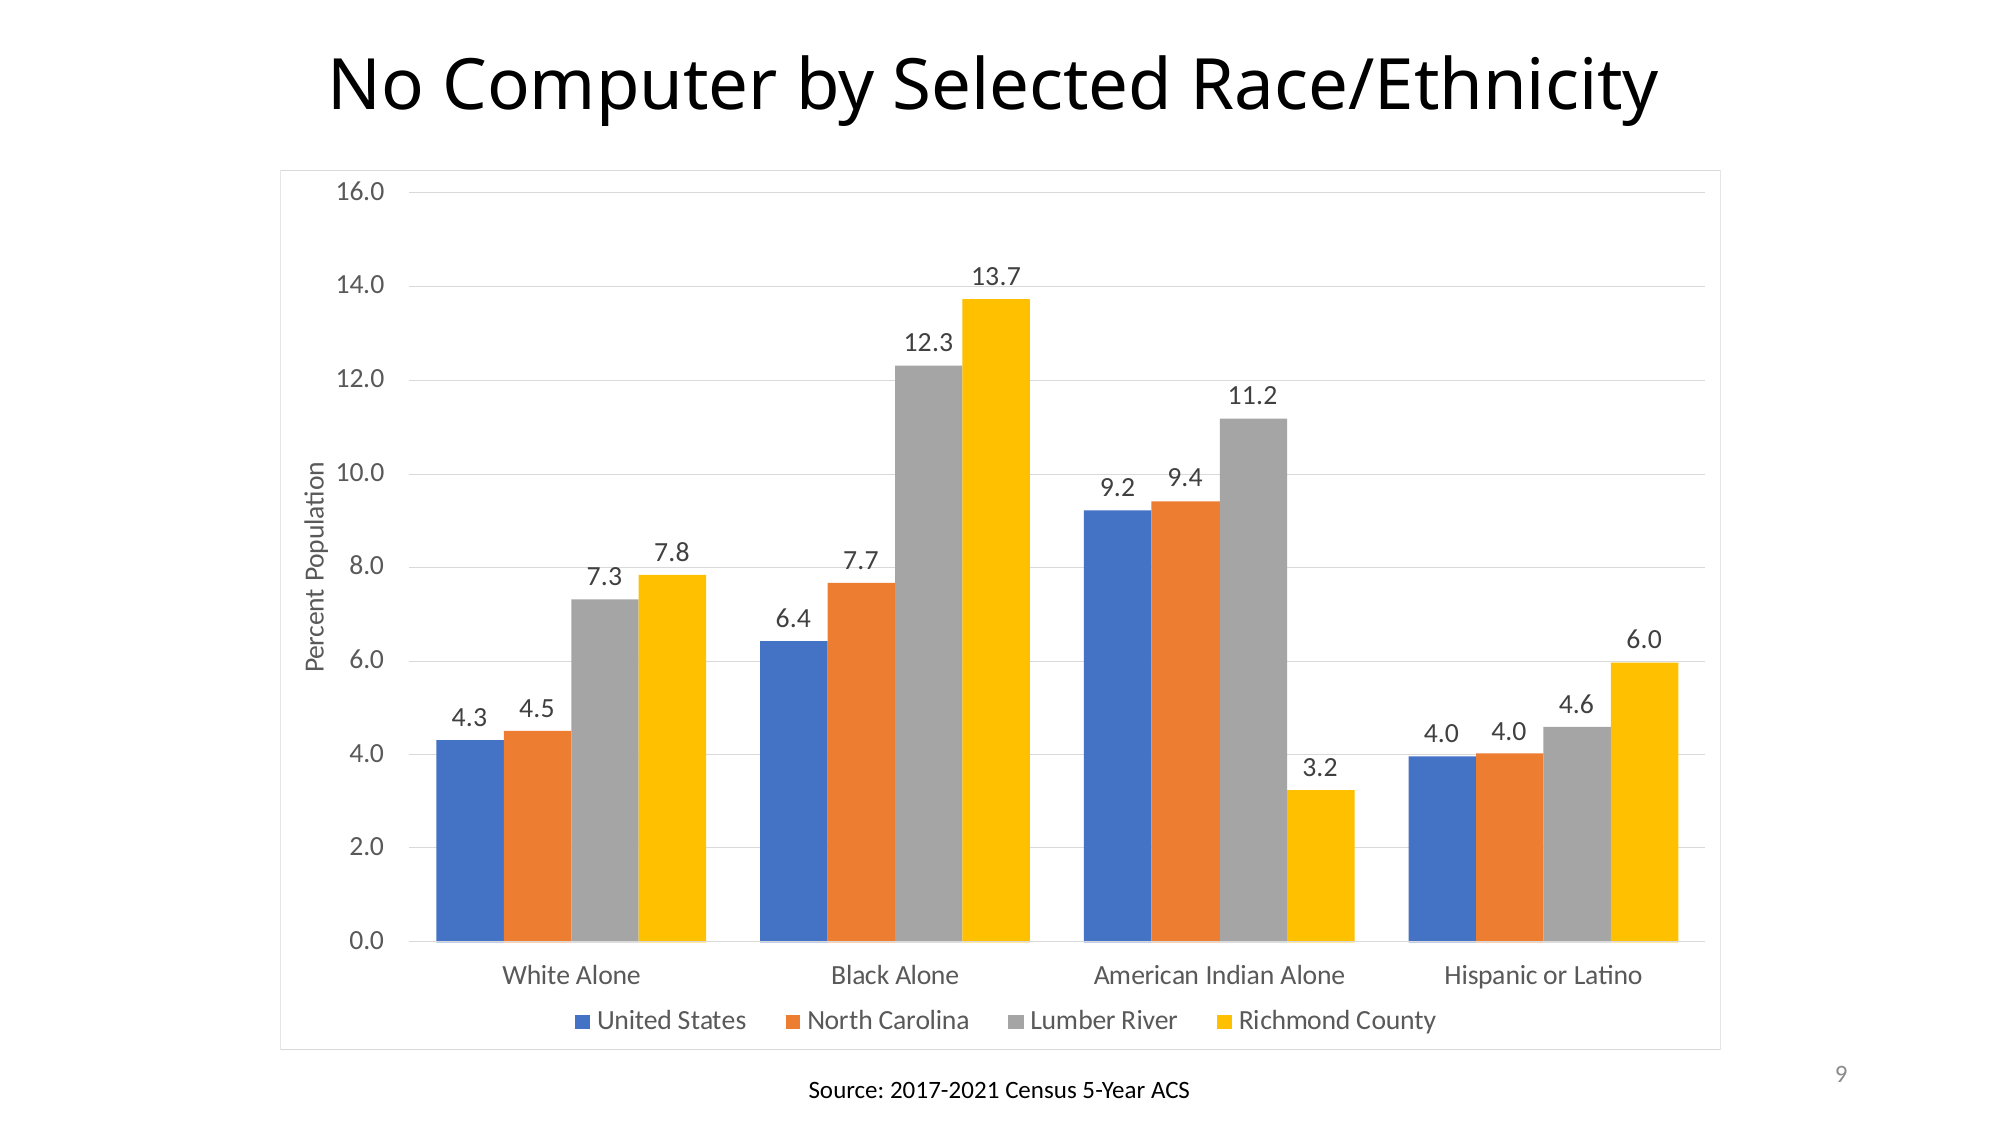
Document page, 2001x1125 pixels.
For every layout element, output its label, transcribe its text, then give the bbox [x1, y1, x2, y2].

text_box Source: 2017-2021 Census 5-Year ACS [793, 1065, 1207, 1111]
title No Computer by Selected Race/Ethnicity [24, 5, 1963, 169]
picture [279, 168, 1721, 1050]
slide_number 9 [1412, 1042, 1863, 1103]
